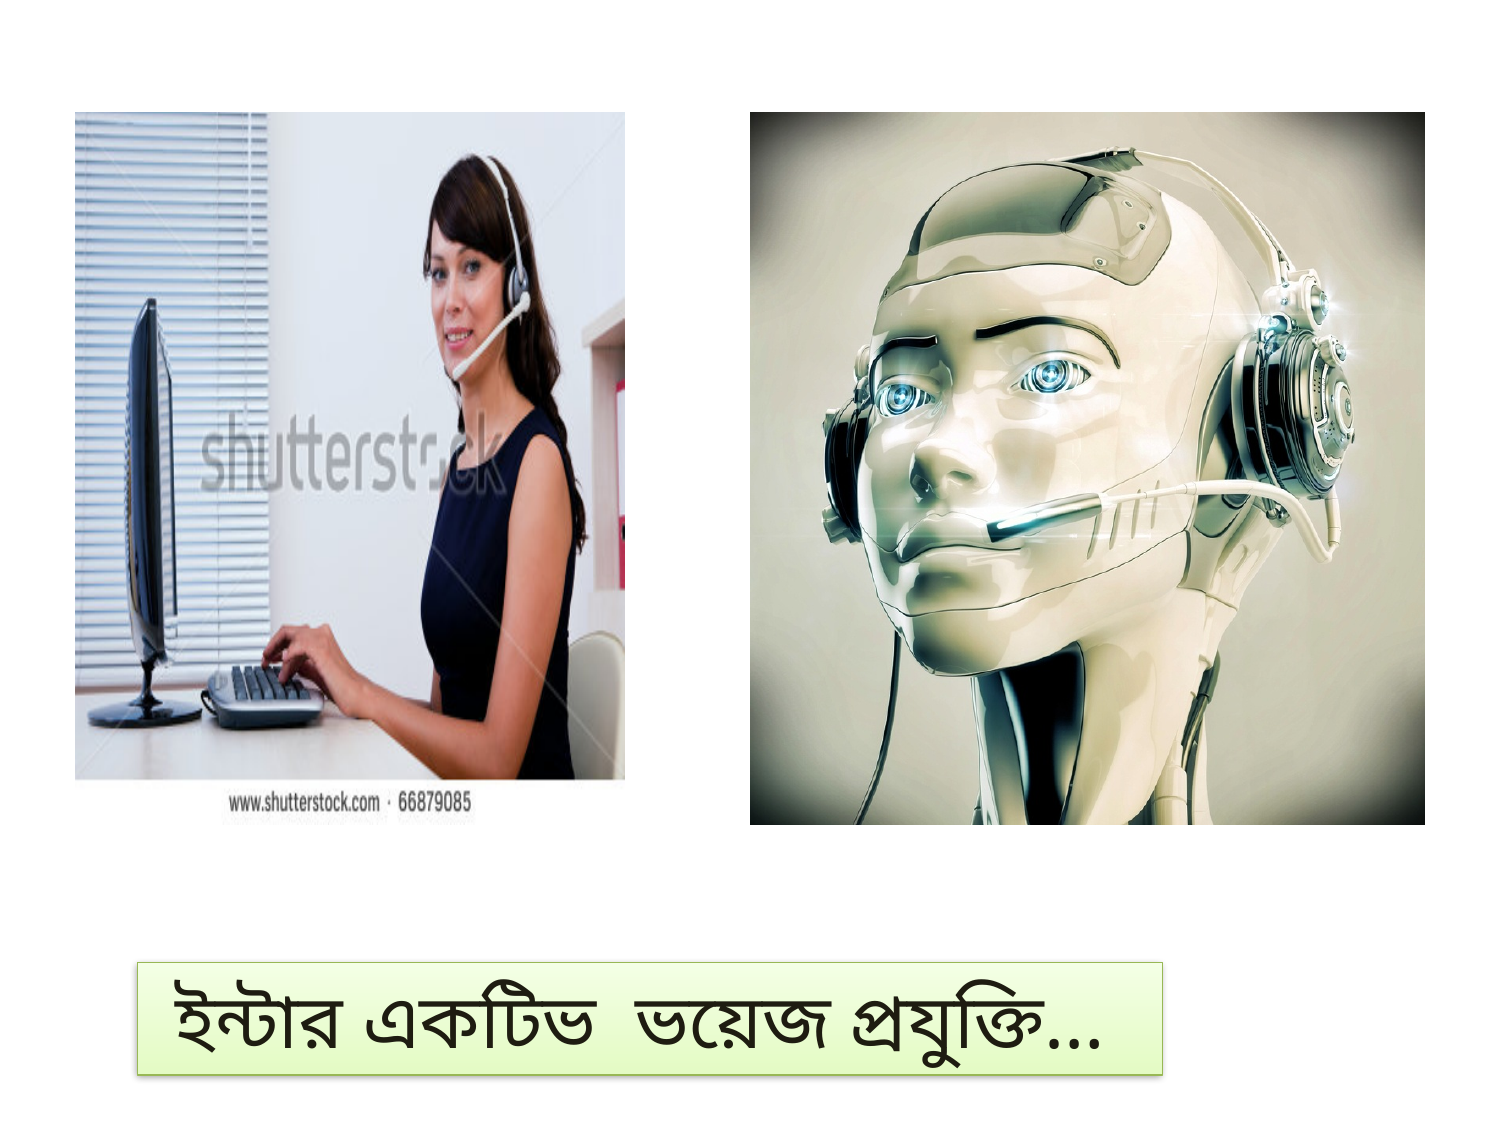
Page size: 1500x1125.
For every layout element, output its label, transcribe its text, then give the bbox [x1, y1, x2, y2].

picture [749, 112, 1426, 826]
picture [74, 112, 626, 826]
text_box ইন্টার একটিভ ভয়েজ প্রযুক্তি… [137, 962, 1163, 1076]
